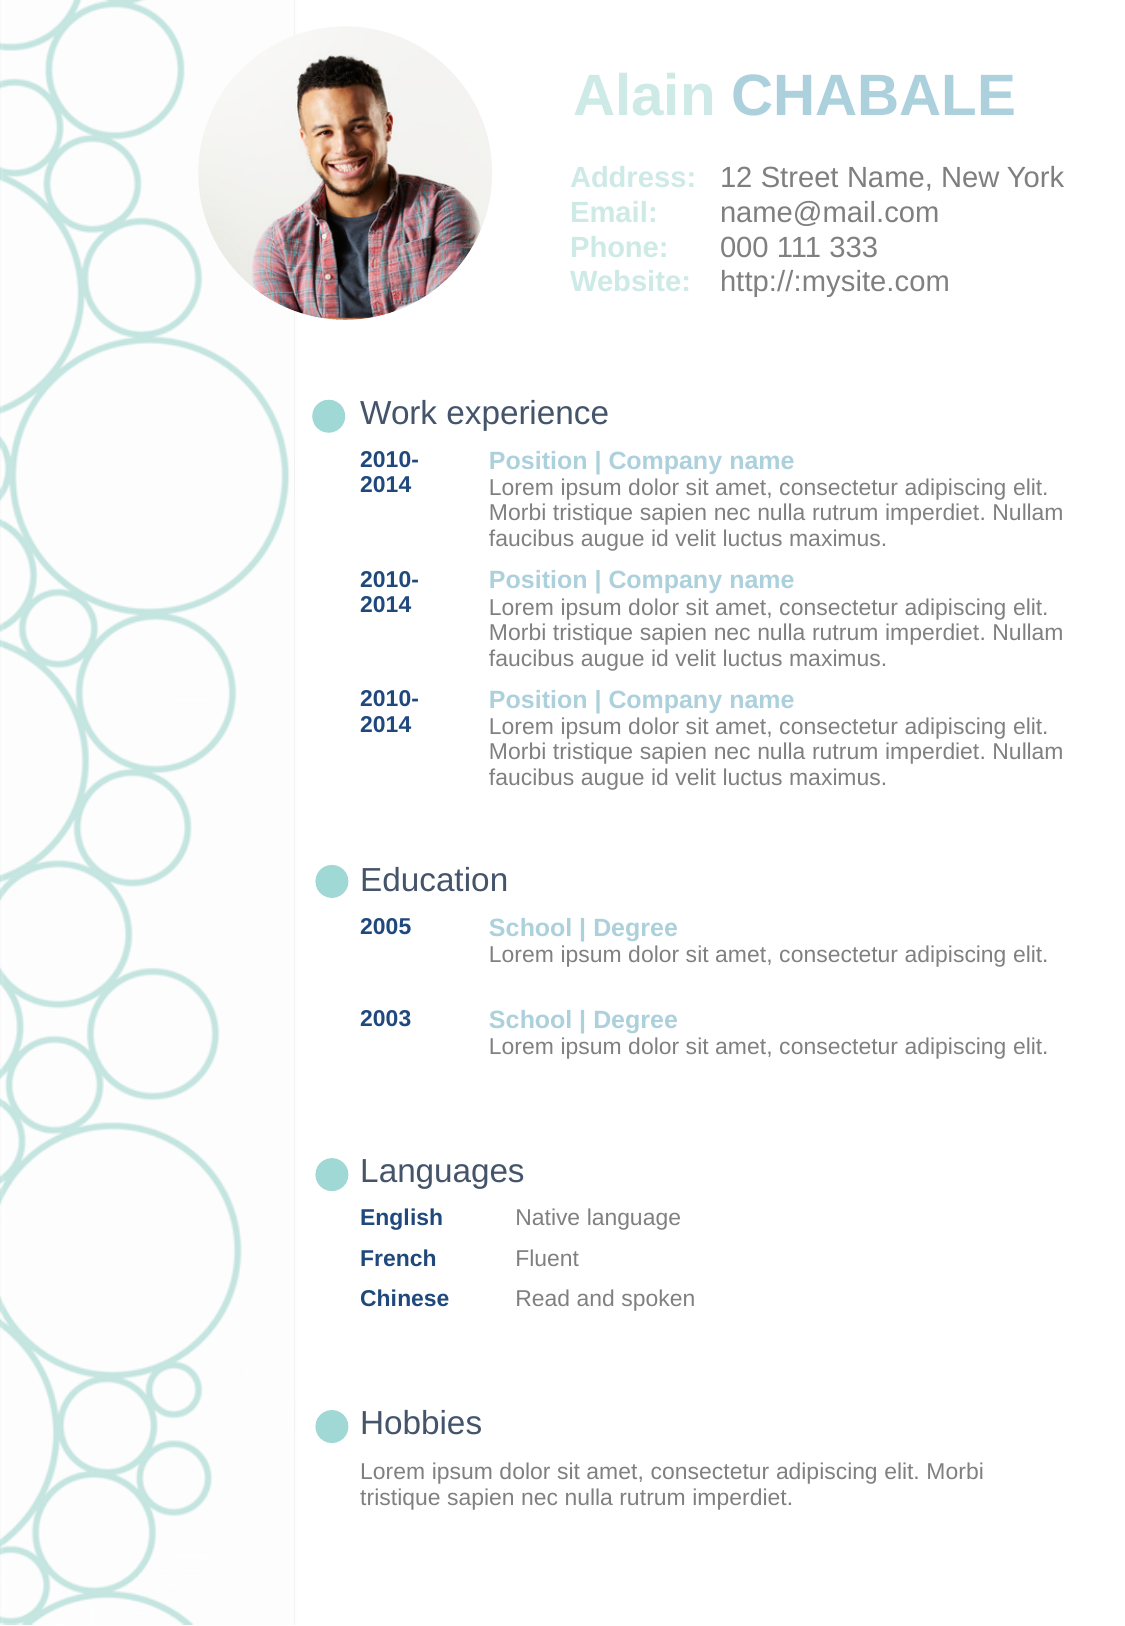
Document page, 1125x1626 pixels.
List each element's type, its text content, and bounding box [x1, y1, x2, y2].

table_cell French [345, 1238, 500, 1279]
text_box Address: 12 Street Name, New York Email: name@mail.com Phone: 000 111 333 Website: http://:mysite.com [555, 150, 1105, 306]
table_cell 2005 [345, 906, 474, 999]
table_cell 2010-2014 [345, 678, 474, 798]
table_cell English [345, 1197, 500, 1238]
table_cell School | Degree Lorem ipsum dolor sit amet, consectetur adipiscing elit. [474, 999, 1104, 1091]
table_cell 2010-2014 [345, 439, 474, 559]
text_box [311, 398, 347, 434]
table_cell 2003 [345, 999, 474, 1091]
table_cell Native language [500, 1197, 957, 1238]
table_cell Position | Company name Lorem ipsum dolor sit amet, consectetur adipiscing elit. Morbi tristique sapien nec nulla rutrum imperdiet. Nullam faucibus augue id velit luctus maximus. [474, 678, 1104, 798]
table_cell Position | Company name Lorem ipsum dolor sit amet, consectetur adipiscing elit. Morbi tristique sapien nec nulla rutrum imperdiet. Nullam faucibus augue id velit luctus maximus. [474, 439, 1104, 559]
table_cell School | Degree Lorem ipsum dolor sit amet, consectetur adipiscing elit. [474, 906, 1104, 999]
text_box [314, 1157, 350, 1193]
table_header Work experience [345, 387, 1104, 439]
table_cell Fluent [500, 1238, 957, 1279]
table_cell 2010-2014 [345, 559, 474, 678]
text_box [314, 1409, 350, 1445]
text_box Alain CHABALE [558, 50, 1031, 135]
table_cell Lorem ipsum dolor sit amet, consectetur adipiscing elit. Morbi tristique sapien nec nulla rutrum imperdiet. [345, 1452, 1034, 1618]
picture [0, 0, 493, 1625]
table_cell Read and spoken [500, 1279, 957, 1319]
table_header Hobbies [345, 1397, 1034, 1452]
table_header Languages [345, 1145, 957, 1197]
table_header Education [345, 854, 1104, 906]
table_cell Chinese [345, 1279, 500, 1319]
table_cell Position | Company name Lorem ipsum dolor sit amet, consectetur adipiscing elit. Morbi tristique sapien nec nulla rutrum imperdiet. Nullam faucibus augue id velit luctus maximus. [474, 559, 1104, 678]
text_box [314, 863, 350, 899]
